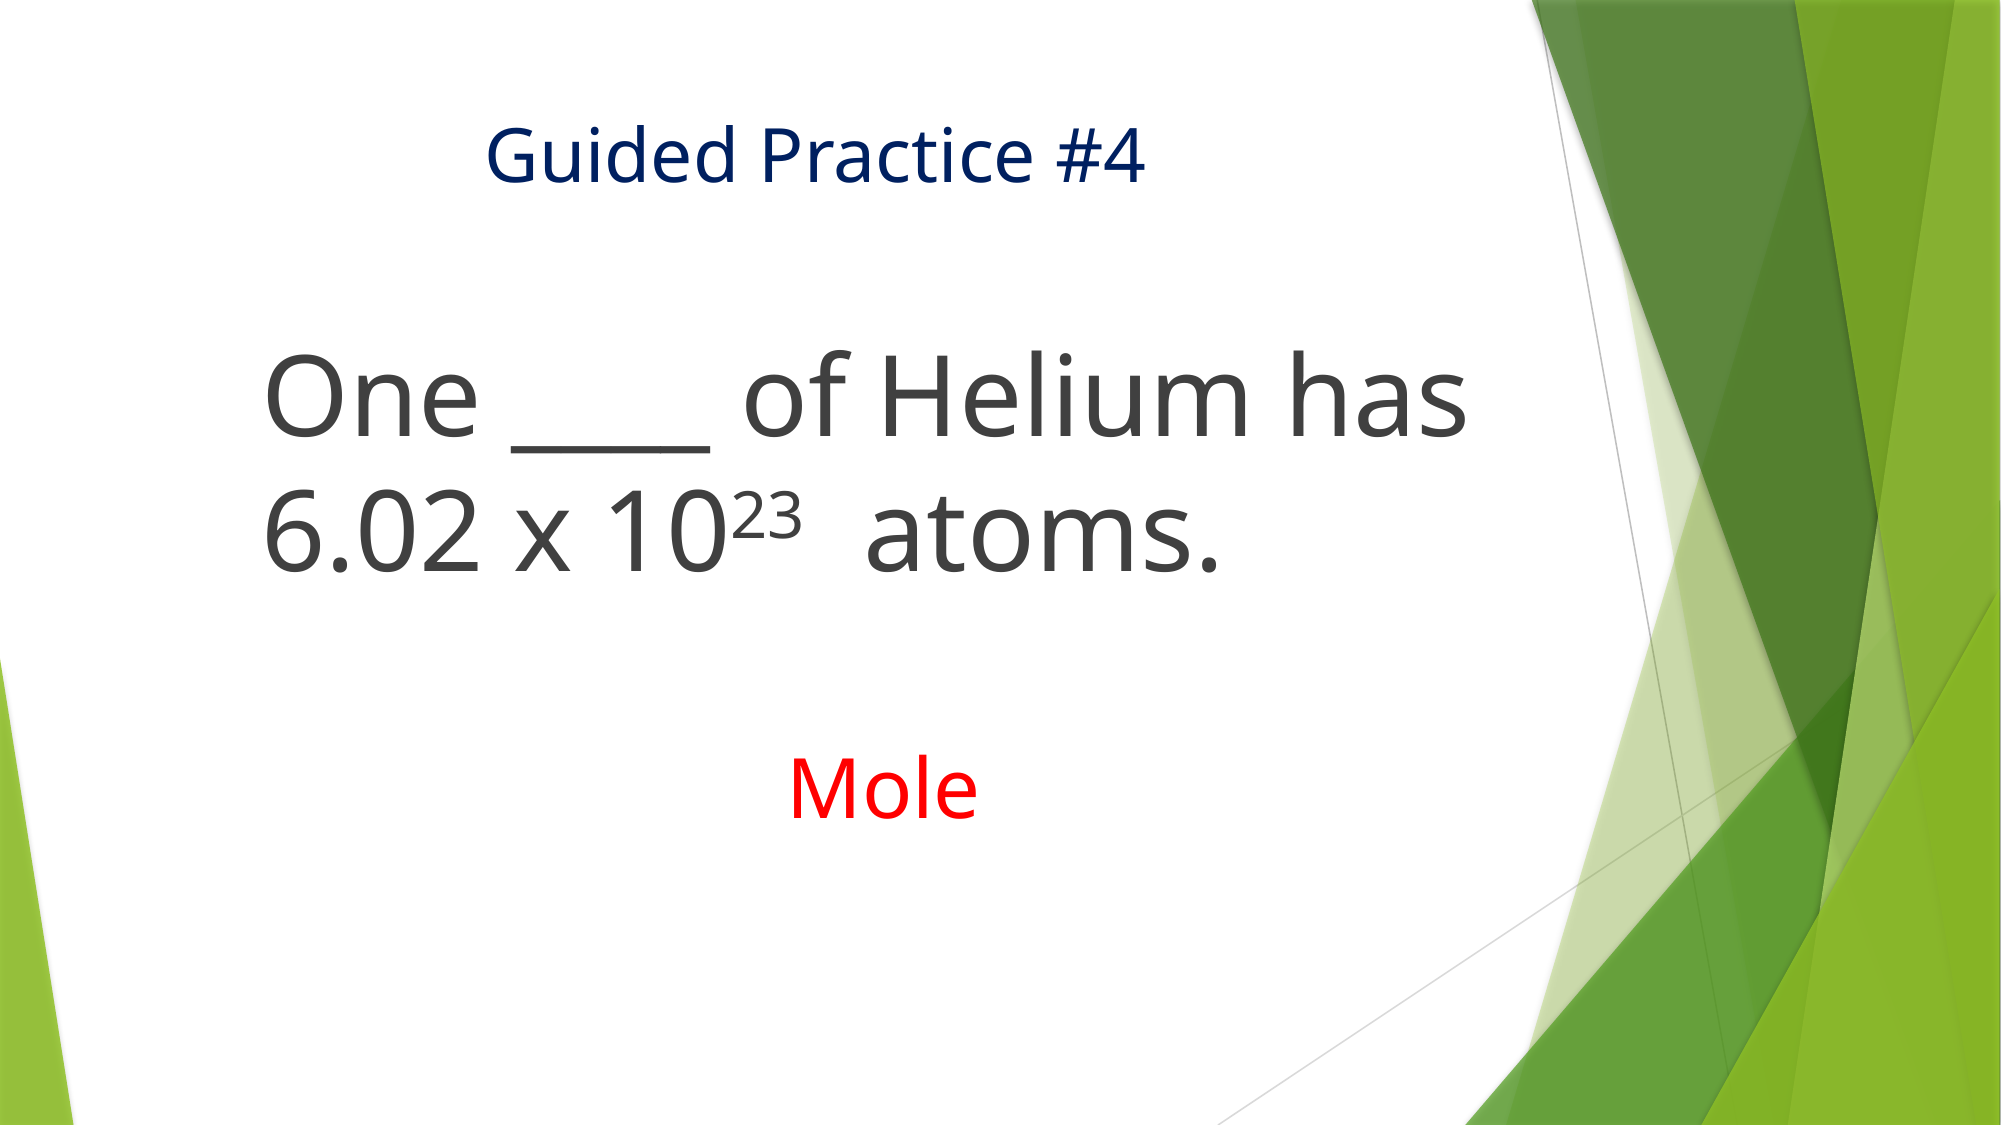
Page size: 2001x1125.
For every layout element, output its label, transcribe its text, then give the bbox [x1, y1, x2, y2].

list One ____ of Helium has 6.02 x 1023 atoms. Mole [246, 316, 1522, 1067]
title Guided Practice #4 [111, 99, 1522, 317]
